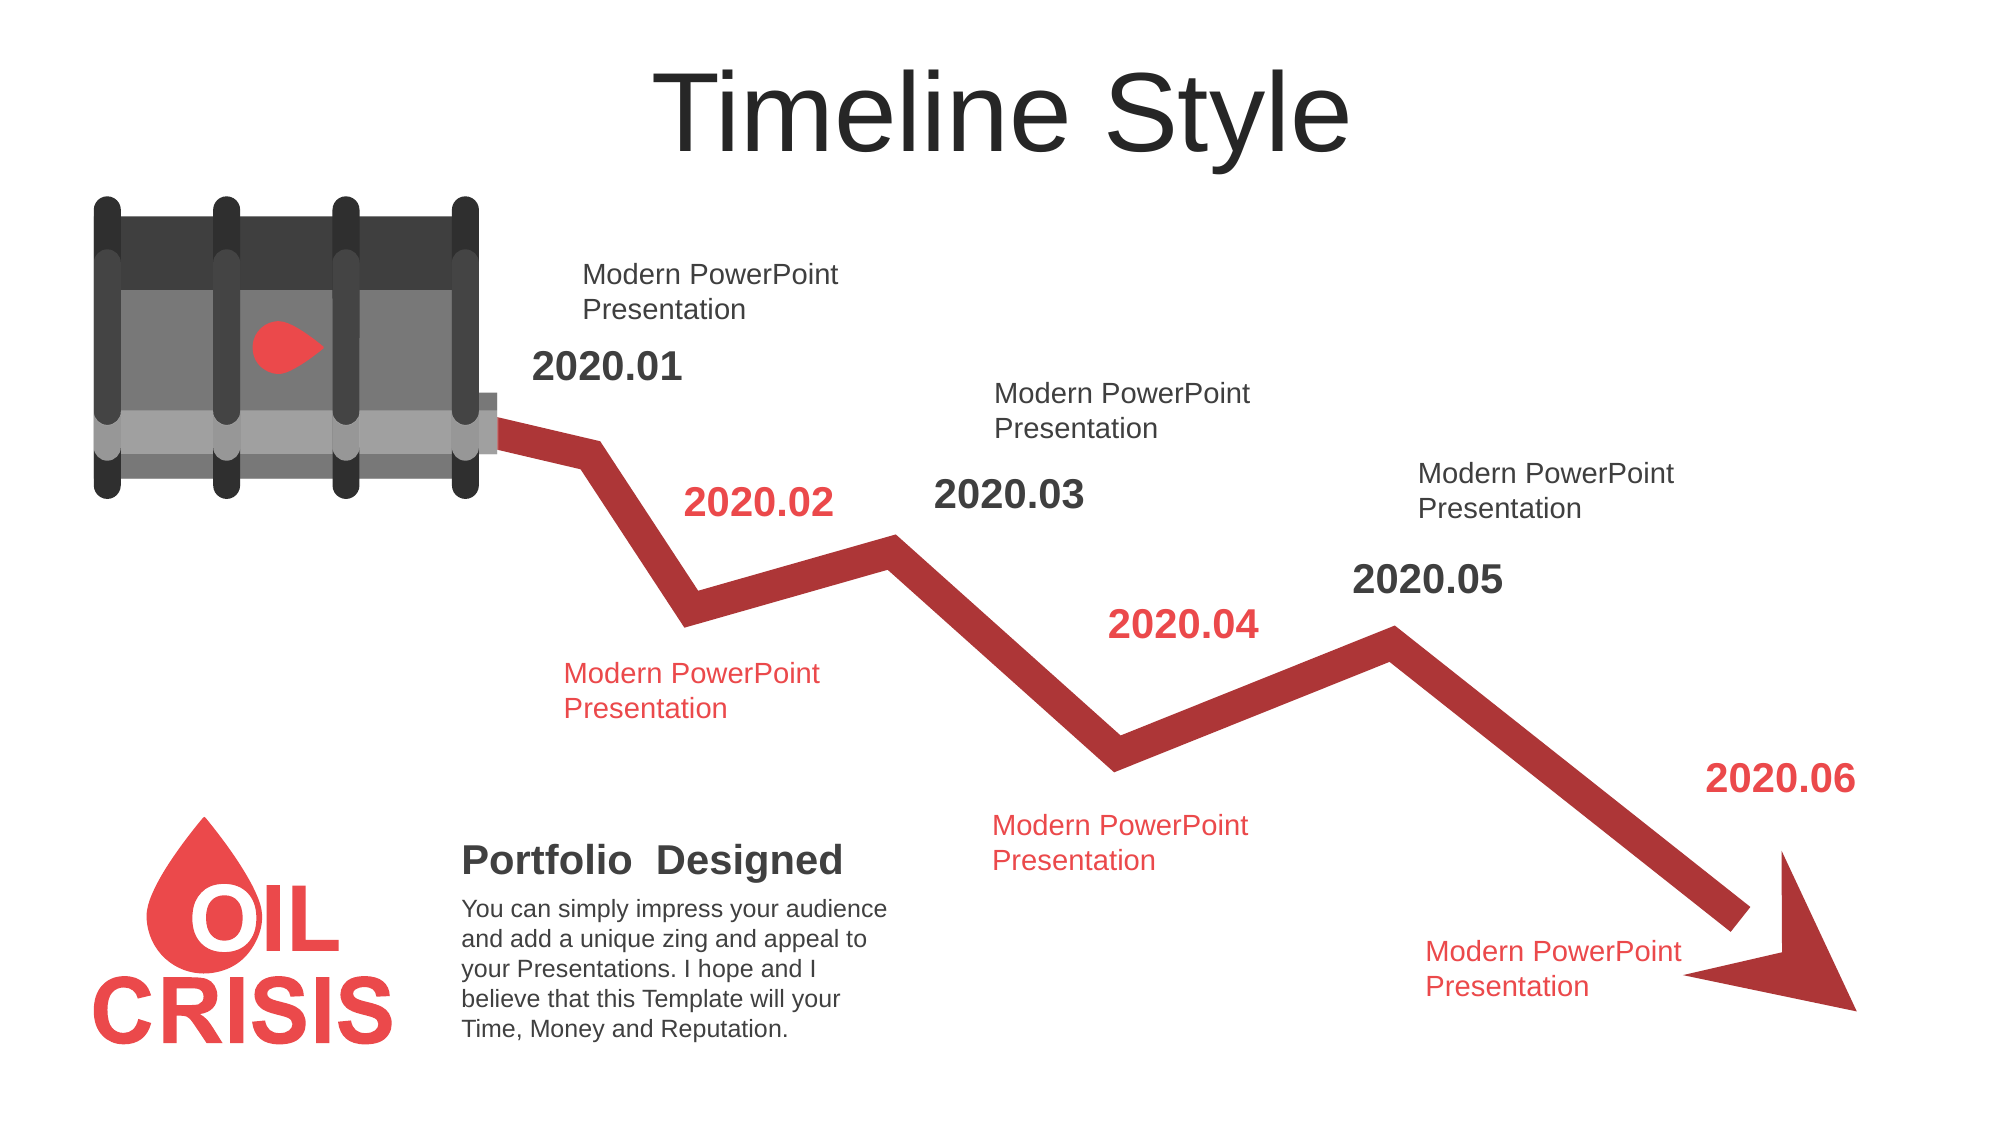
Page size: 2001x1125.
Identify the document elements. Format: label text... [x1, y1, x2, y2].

text_box Modern PowerPoint Presentation [1407, 924, 1712, 1010]
text_box [499, 432, 1857, 1012]
text_box Modern PowerPoint Presentation [546, 647, 851, 732]
text_box Modern PowerPoint Presentation [974, 799, 1279, 884]
list Timeline Style [53, 55, 1952, 175]
text_box 2020.01 [517, 331, 699, 396]
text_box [93, 816, 392, 1045]
text_box 2020.03 [919, 459, 1101, 525]
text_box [446, 826, 911, 1052]
text_box Modern PowerPoint Presentation [976, 367, 1281, 452]
text_box 2020.05 [1337, 544, 1519, 610]
text_box Modern PowerPoint Presentation [1400, 446, 1705, 532]
text_box Modern PowerPoint Presentation [564, 247, 869, 333]
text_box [144, 145, 448, 550]
text_box 2020.06 [1690, 743, 1872, 809]
text_box 2020.02 [668, 467, 850, 532]
text_box 2020.04 [1093, 589, 1275, 654]
